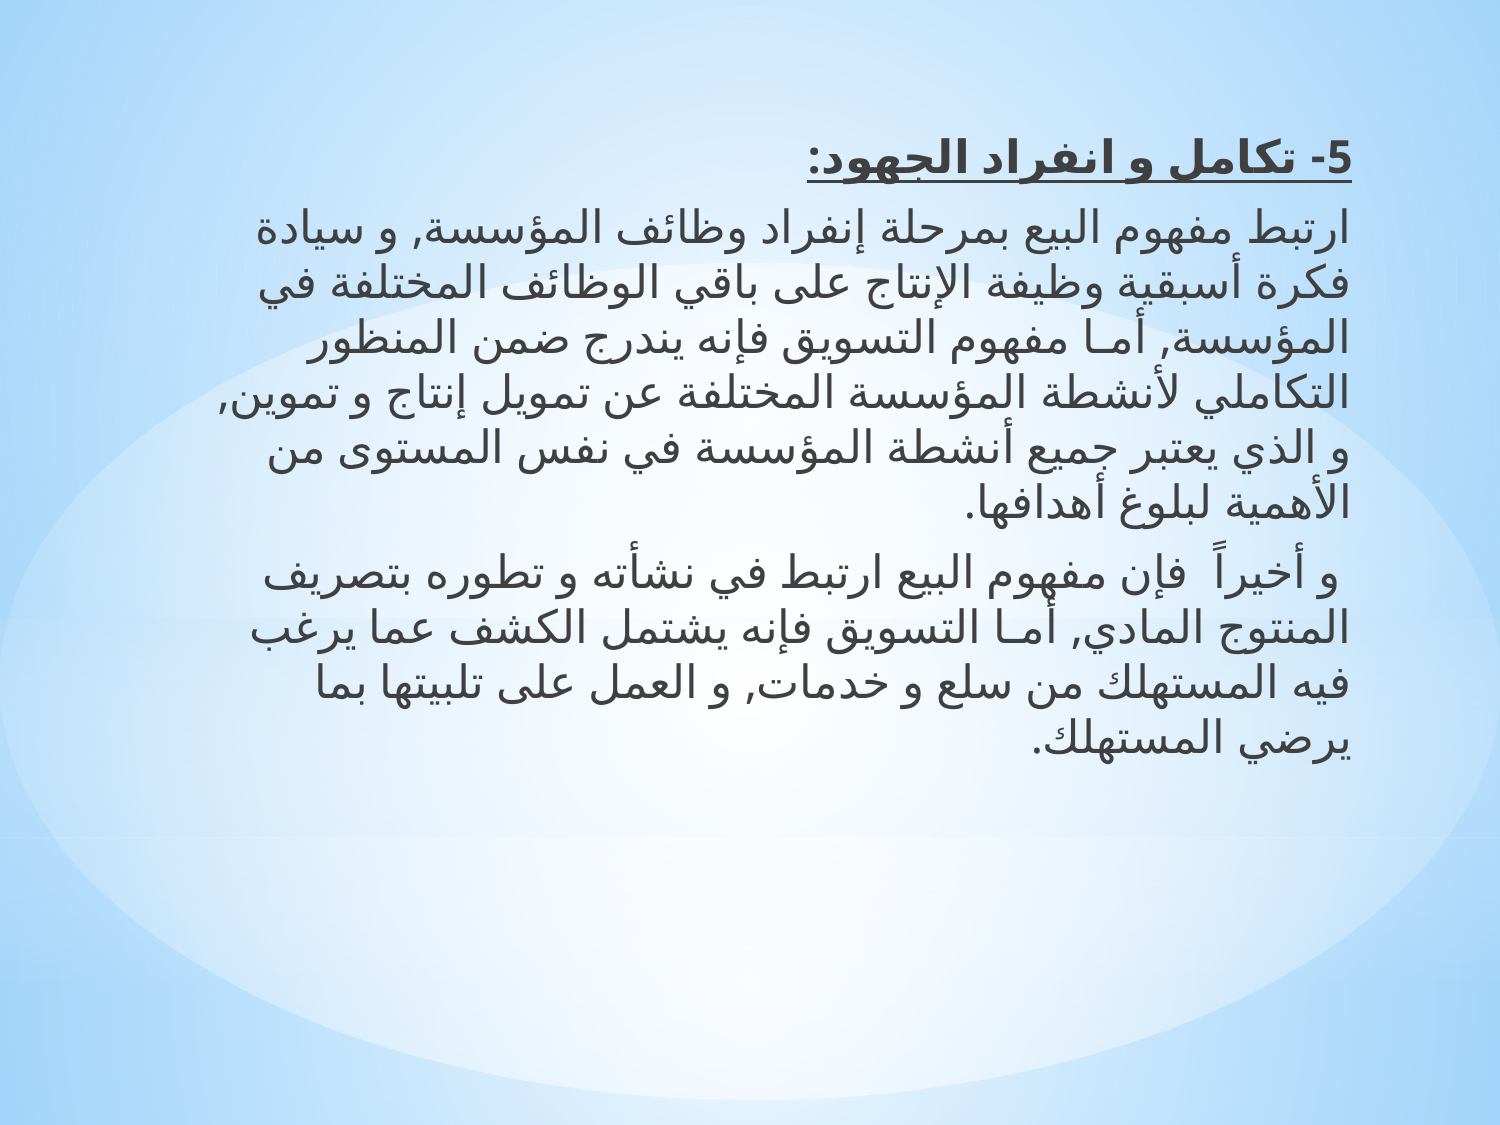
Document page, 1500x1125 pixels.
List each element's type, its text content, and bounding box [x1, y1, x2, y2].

list 5- تكامل و انفراد الجهود: ارتبط مفهوم البيع بمرحلة إنفراد وظائف المؤسسة, و سيادة فكرة أسبقية وظيفة الإنتاج على باقي الوظائف المختلفة في المؤسسة, أمـا مفهوم التسويق فإنه يندرج ضمن المنظور التكاملي لأنشطة المؤسسة المختلفة عن تمويل إنتاج و تموين, و الذي يعتبر جميع أنشطة المؤسسة في نفس المستوى من الأهمية لبلوغ أهدافها. و أخيراً فإن مفهوم البيع ارتبط في نشأته و تطوره بتصريف المنتوج المادي, أمـا التسويق فإنه يشتمل الكشف عما يرغب فيه المستهلك من سلع و خدمات, و العمل على تلبيتها بما يرضي المستهلك. [187, 120, 1375, 1025]
